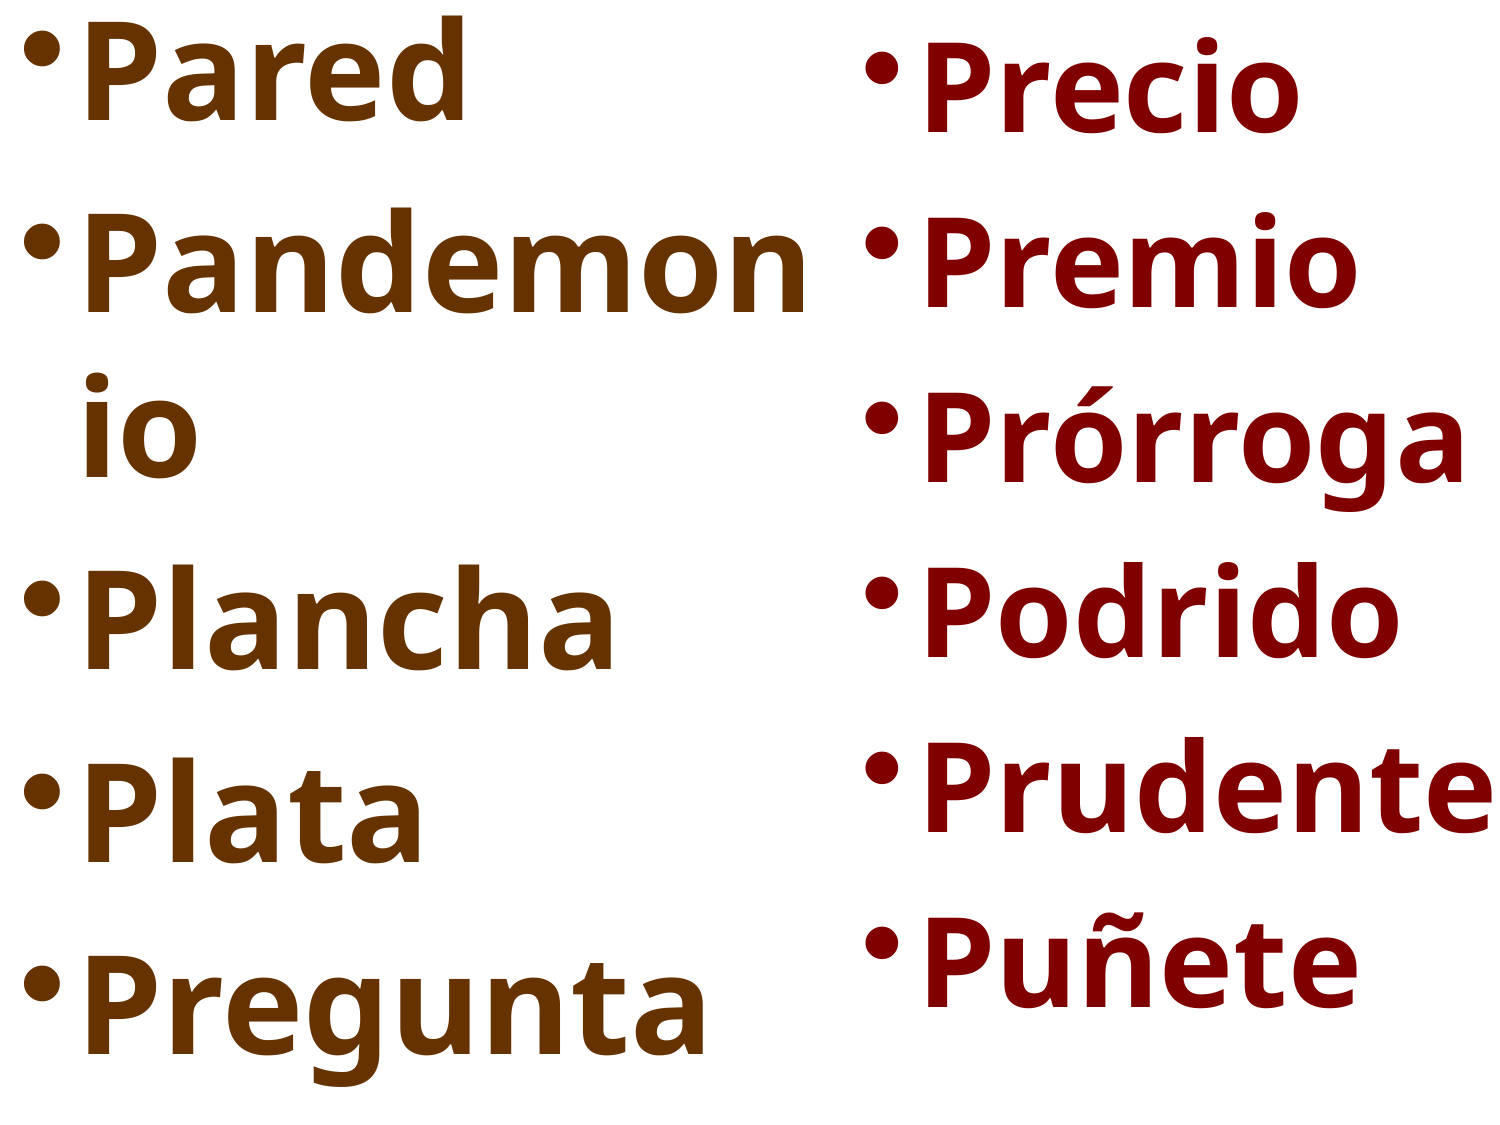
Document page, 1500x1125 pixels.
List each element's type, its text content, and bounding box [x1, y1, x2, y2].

list Precio Premio Prórroga Podrido Prudente Puñete [846, 0, 1500, 886]
list Pared Pandemonio Plancha Plata Pregunta Picante [4, 0, 846, 796]
